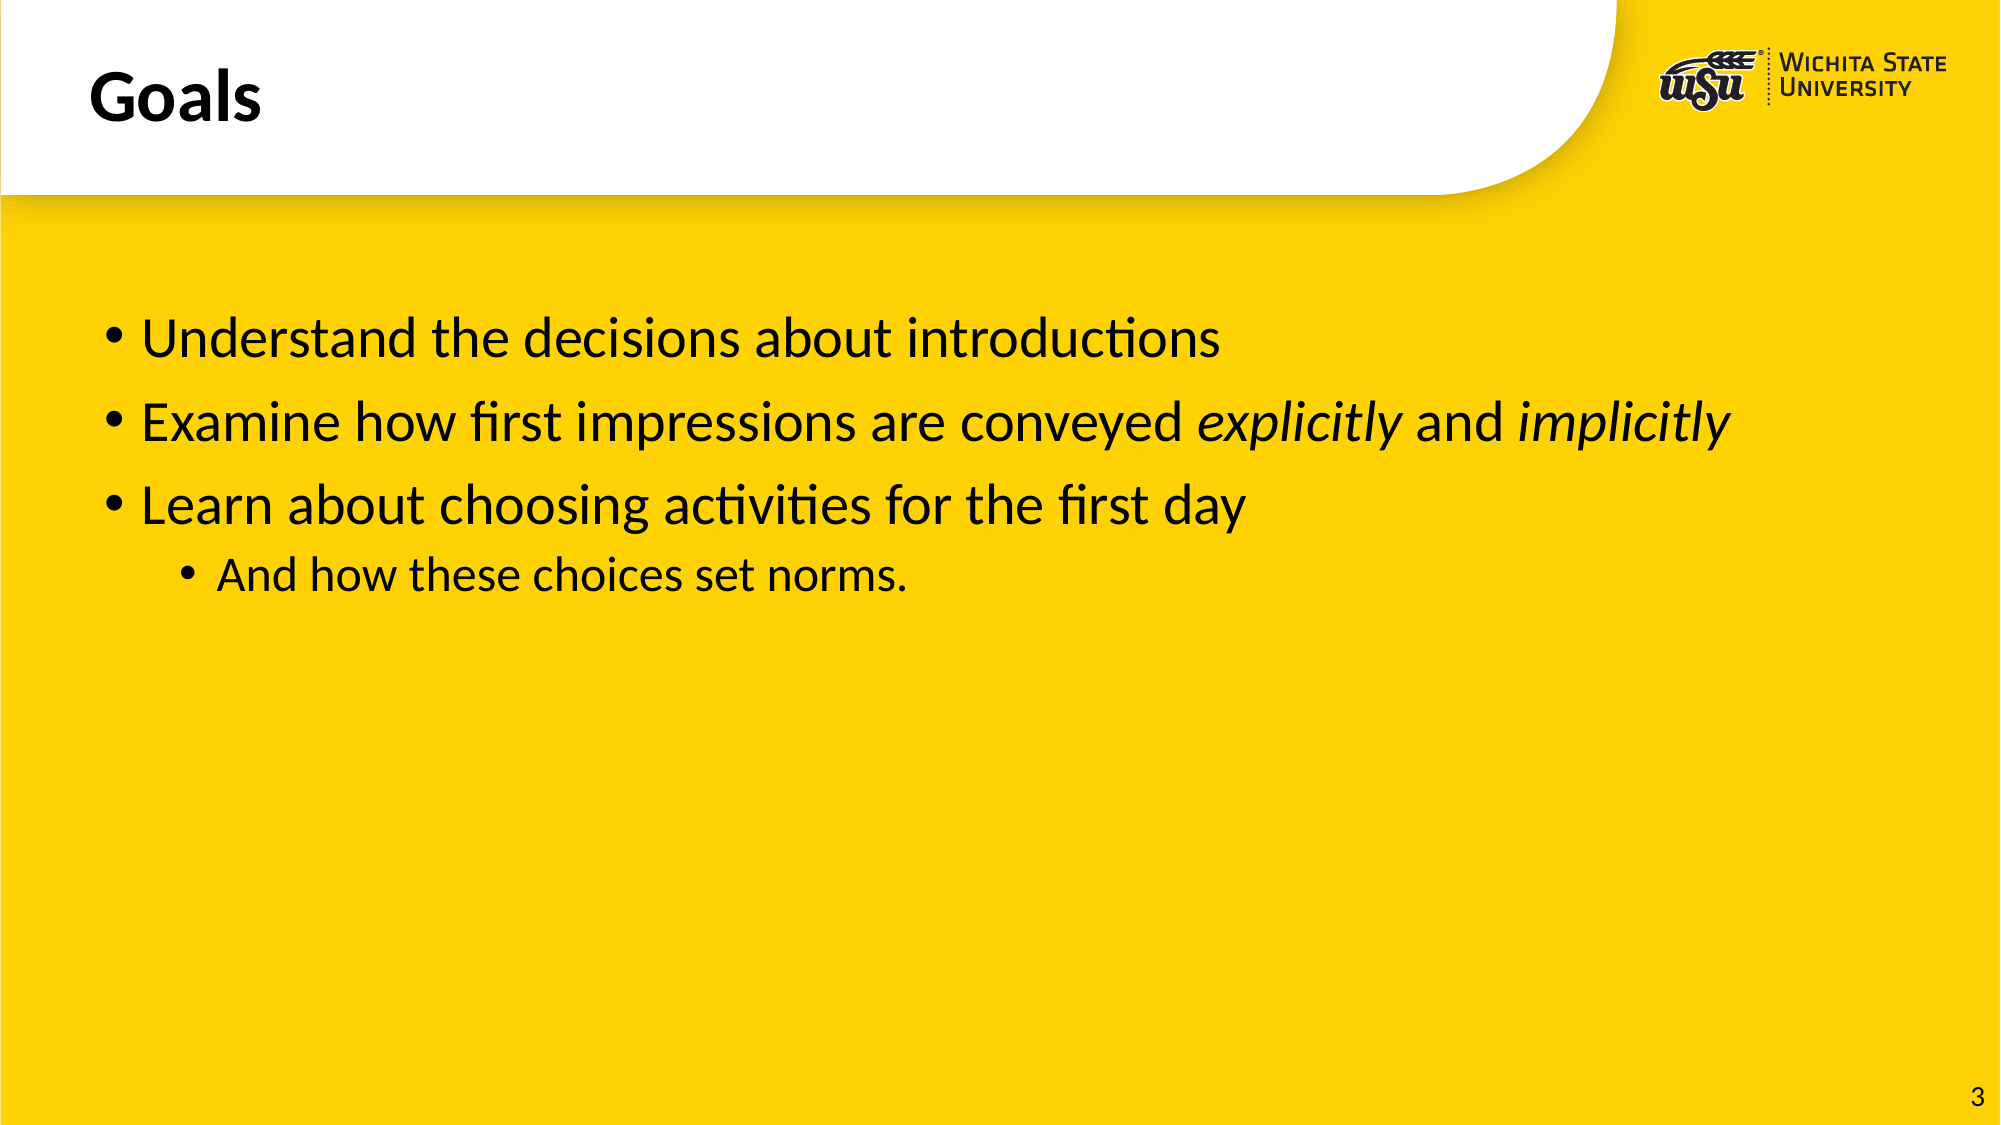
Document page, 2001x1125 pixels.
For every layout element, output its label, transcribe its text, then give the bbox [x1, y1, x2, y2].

title Goals [89, 0, 1523, 195]
slide_number 4 [1846, 1070, 2000, 1123]
list Understand the decisions about introductions Examine how first impressions are conveyed explicitly and implicitly Learn about choosing activities for the first day And how these choices set norms. [89, 299, 1919, 613]
picture [0, 0, 2000, 1125]
